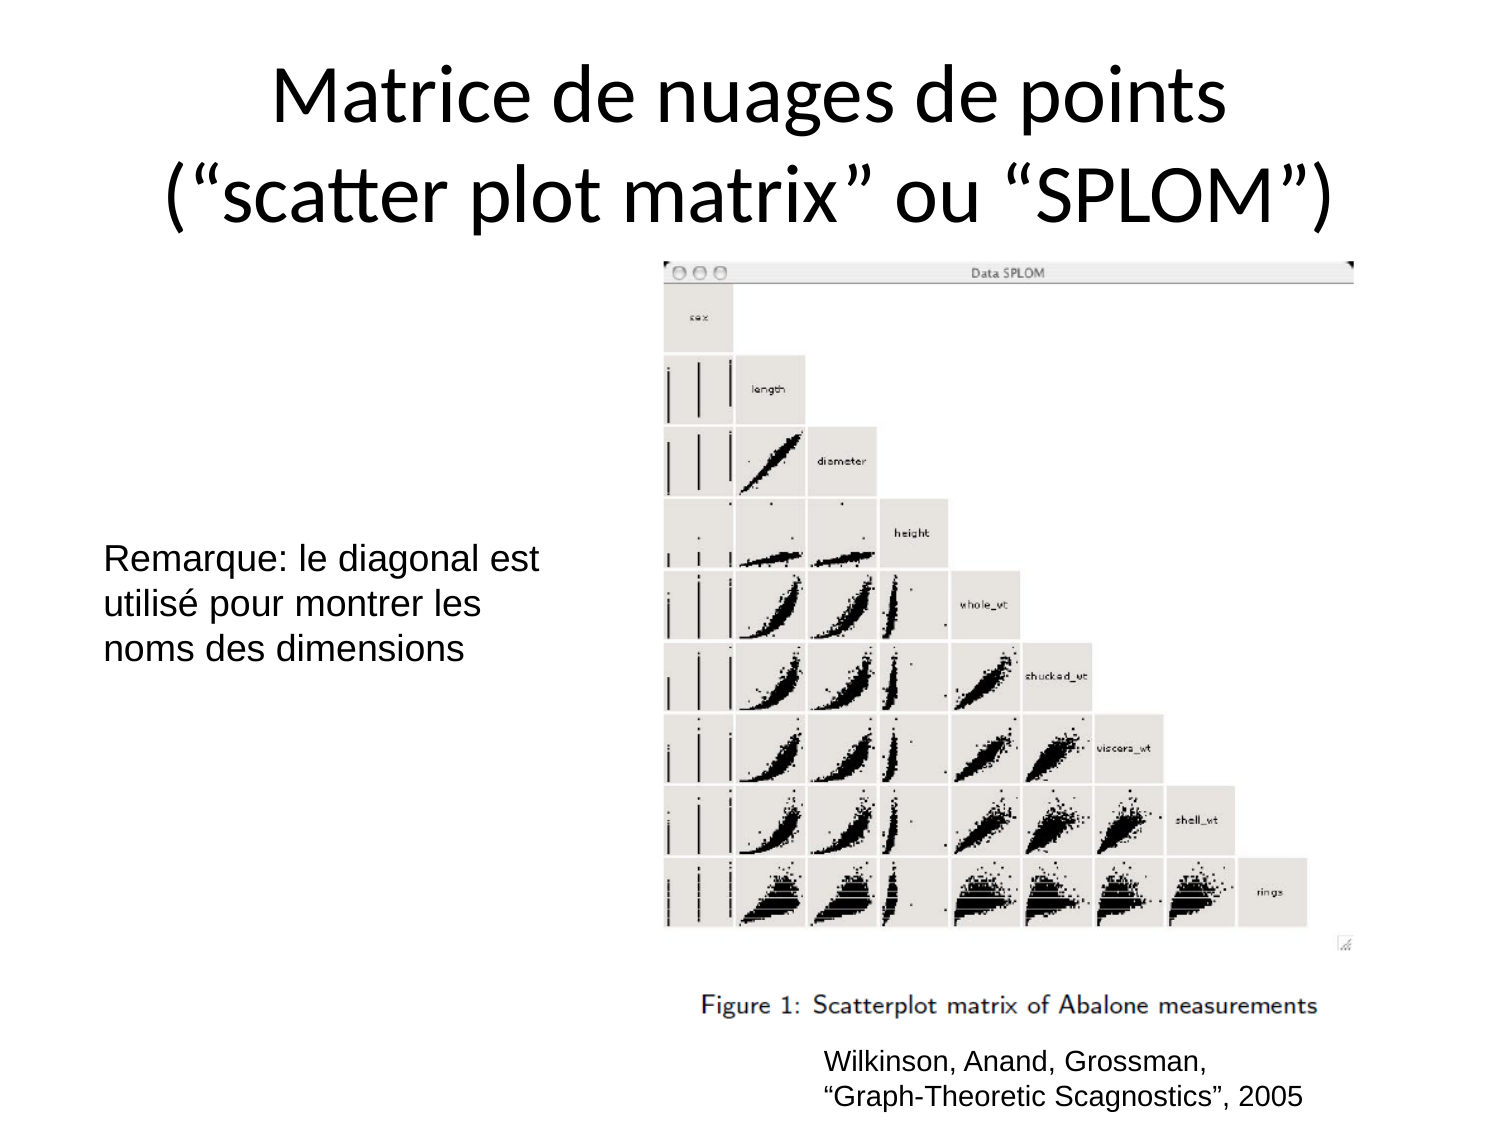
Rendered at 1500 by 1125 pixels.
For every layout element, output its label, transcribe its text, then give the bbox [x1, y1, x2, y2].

text_box Wilkinson, Anand, Grossman, “Graph-Theoretic Scagnostics”, 2005 [809, 1036, 1365, 1125]
title Matrice de nuages de points (“scatter plot matrix” ou “SPLOM”) [75, 45, 1425, 233]
text_box Remarque: le diagonal est utilisé pour montrer les noms des dimensions [88, 527, 561, 677]
picture [655, 254, 1365, 1030]
